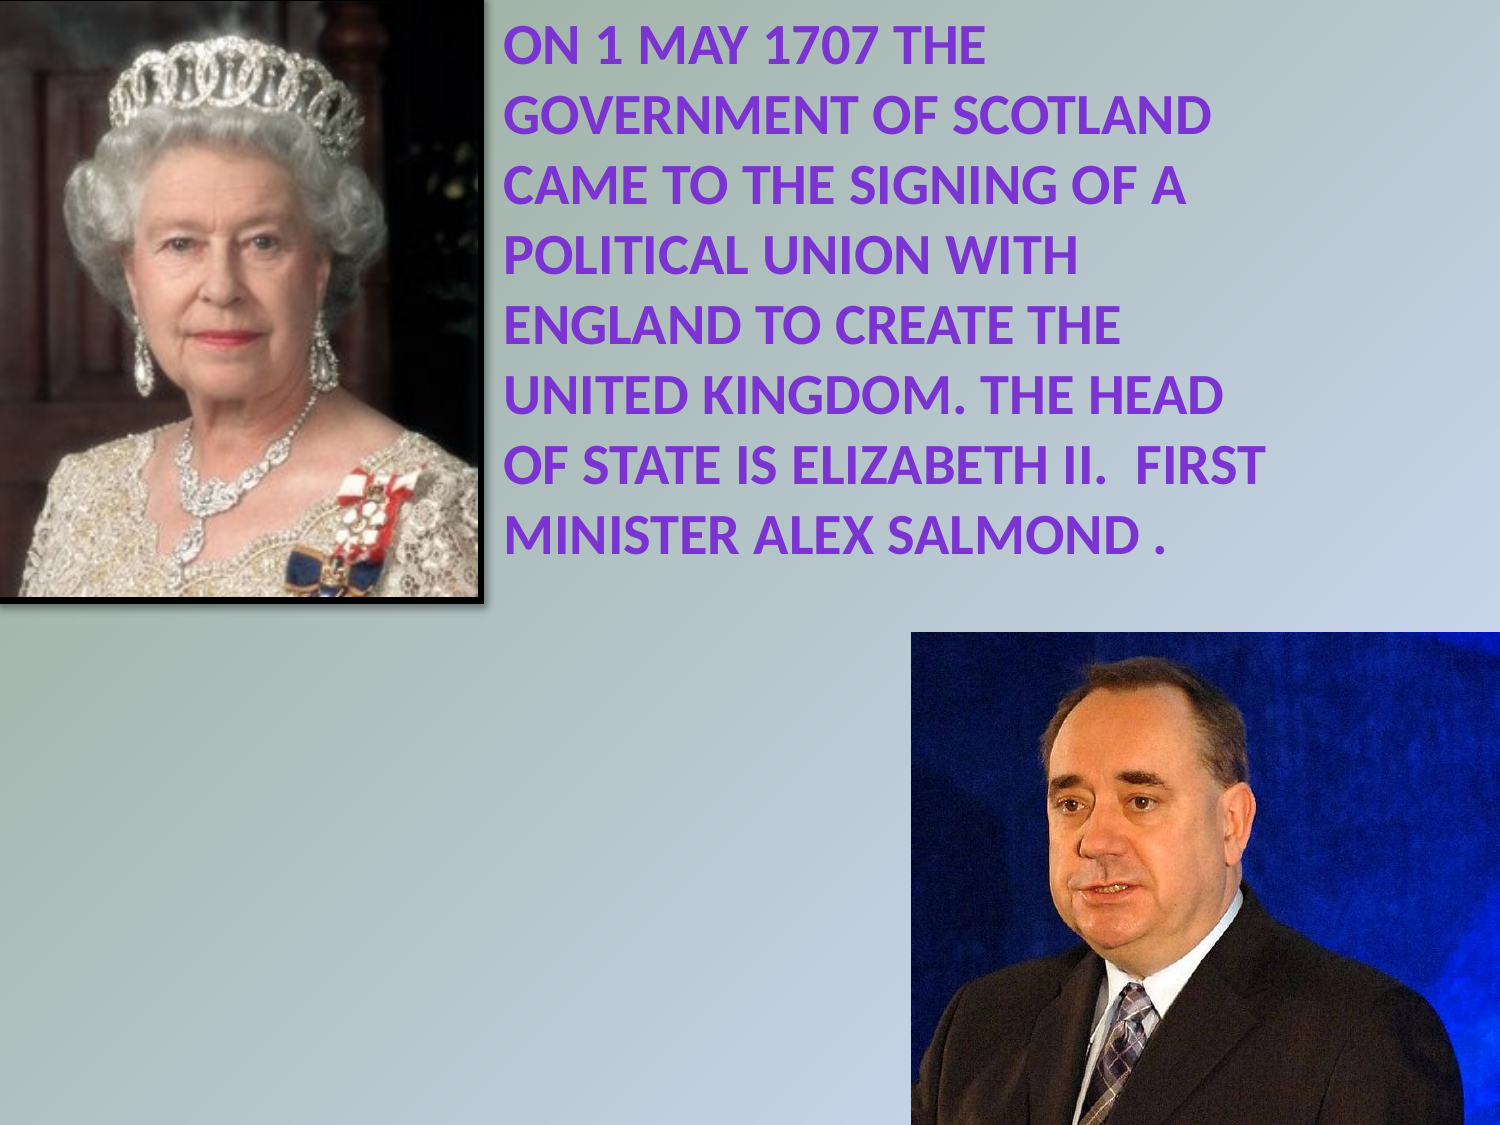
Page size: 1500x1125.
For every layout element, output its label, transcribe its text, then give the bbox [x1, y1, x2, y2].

picture [911, 632, 1500, 1125]
picture [0, 0, 479, 598]
text_box On 1 May 1707 the government of Scotland came to the signing of a political union with England to create the United Kingdom. The head of state is Elizabeth II. First Minister Alex Salmond . [493, 0, 1294, 574]
